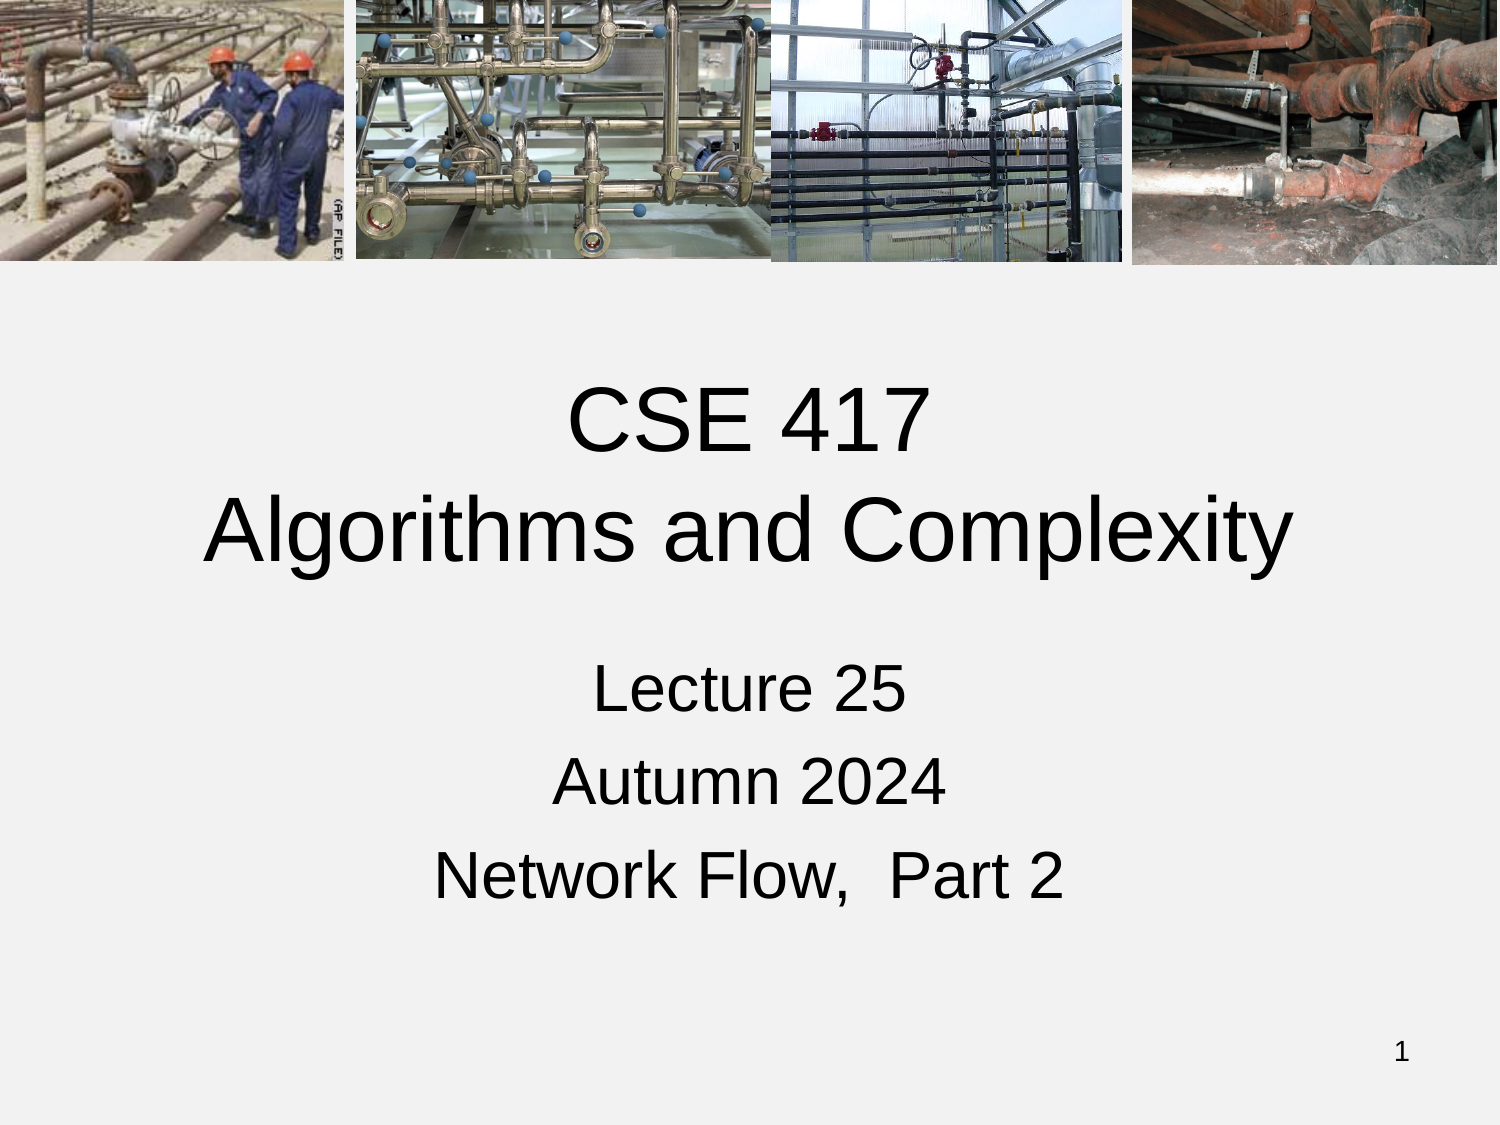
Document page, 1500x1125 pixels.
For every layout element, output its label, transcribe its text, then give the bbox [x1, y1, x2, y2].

subtitle Lecture 25 Autumn 2024 Network Flow, Part 2 [225, 637, 1275, 925]
picture [0, 0, 344, 261]
slide_number 1 [1074, 1024, 1426, 1103]
title CSE 417 Algorithms and Complexity [112, 349, 1388, 591]
picture [1131, 0, 1497, 266]
picture [356, 0, 1122, 263]
